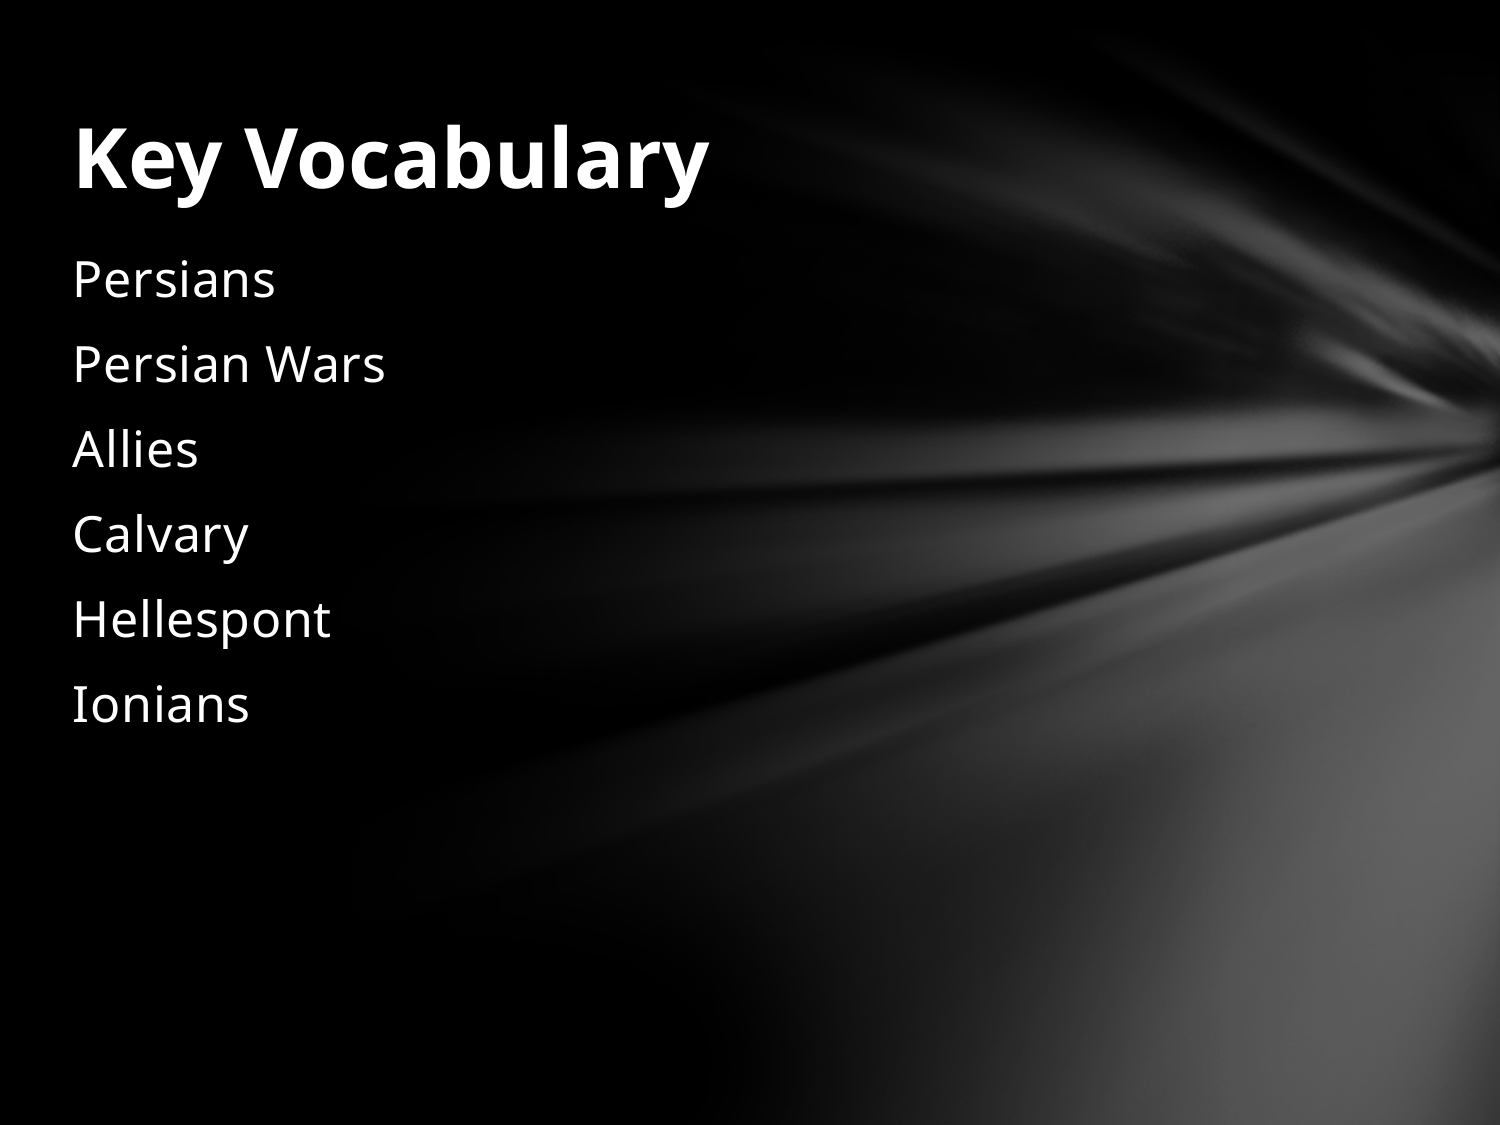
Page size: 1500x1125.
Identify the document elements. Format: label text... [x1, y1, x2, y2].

list Persians Persian Wars Allies Calvary Hellespont Ionians [57, 239, 1318, 1015]
title Key Vocabulary [57, 37, 1318, 213]
